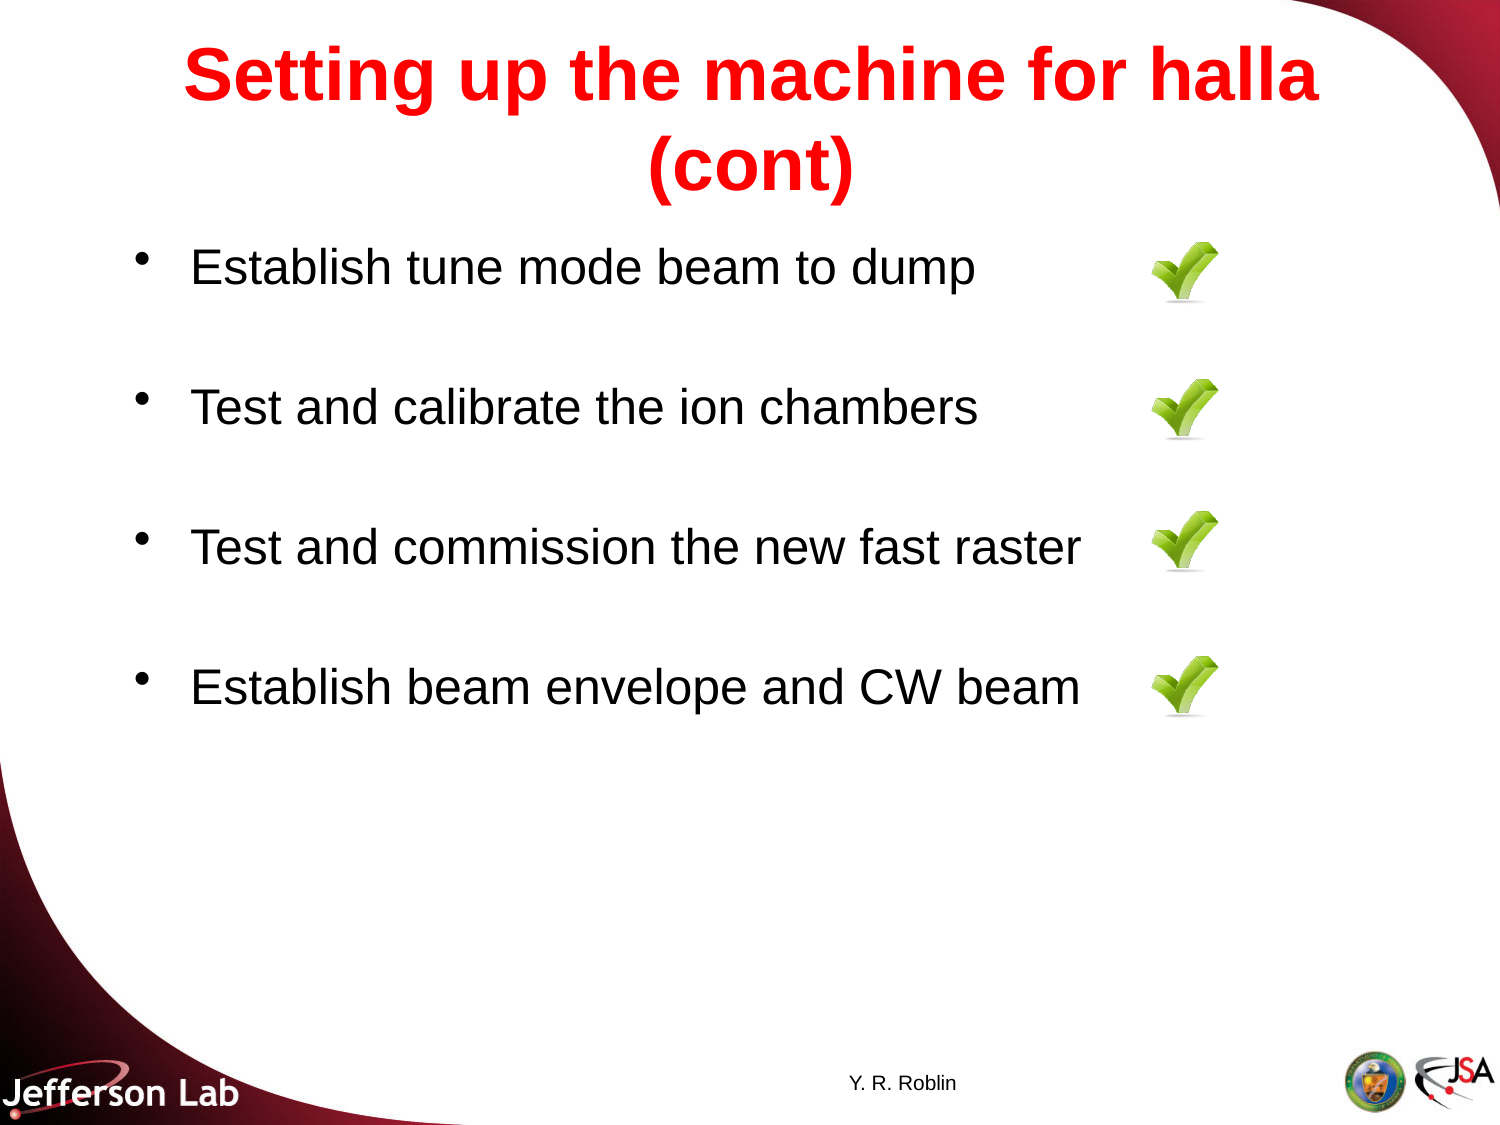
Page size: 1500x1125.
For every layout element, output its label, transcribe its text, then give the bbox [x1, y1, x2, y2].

picture [0, 0, 1500, 1125]
list Establish tune mode beam to dump Test and calibrate the ion chambers Test and commission the new fast raster Establish beam envelope and CW beam [118, 226, 1395, 1025]
title Setting up the machine for halla (cont) [113, 21, 1390, 210]
